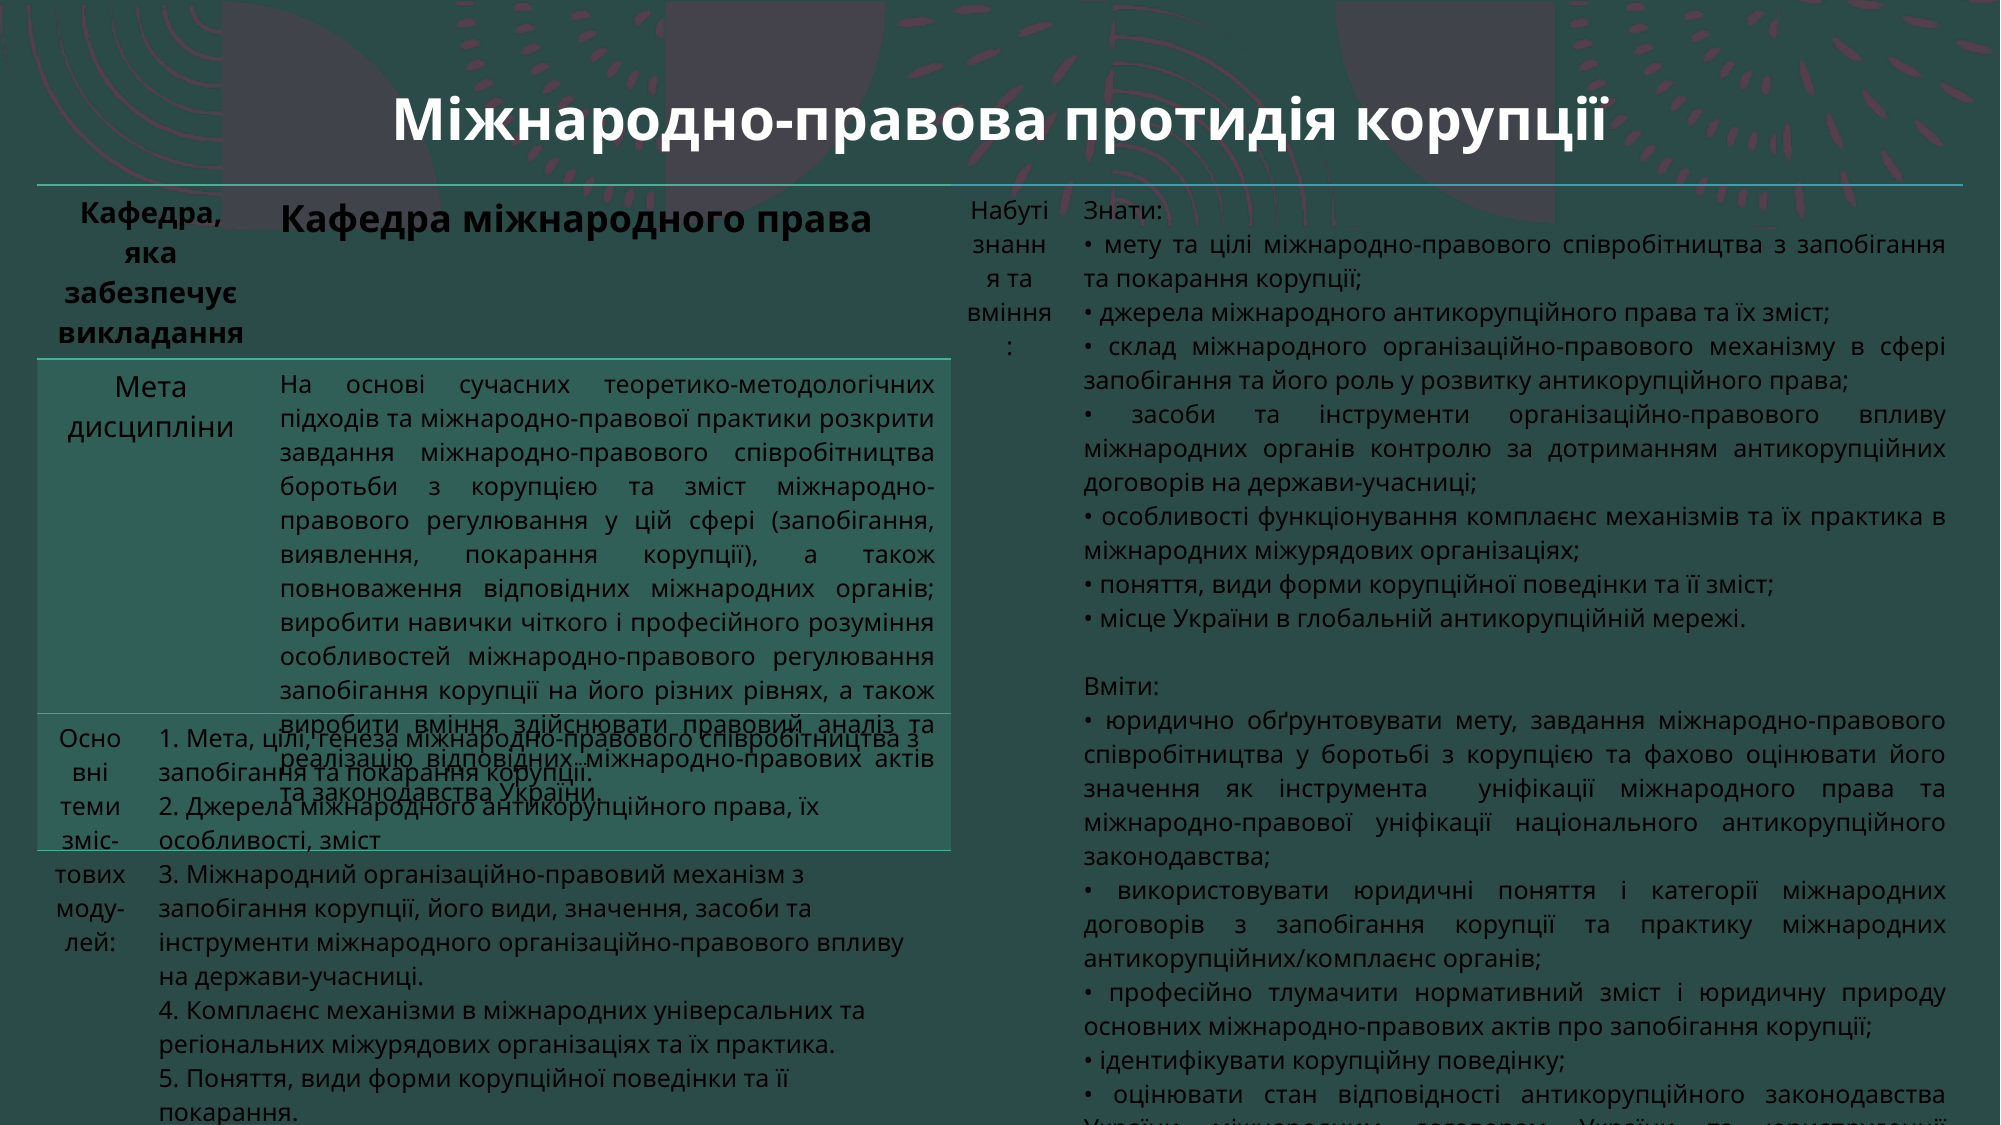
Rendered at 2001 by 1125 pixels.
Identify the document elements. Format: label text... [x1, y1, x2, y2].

table_header Знати: • мету та цілі міжнародно-правового співробітництва з запобігання та покарання корупції; • джерела міжнародного антикорупційного права та їх зміст; • склад міжнародного організаційно-правового механізму в сфері запобігання та його роль у розвитку антикорупційного права; • засоби та інструменти організаційно-правового впливу міжнародних органів контролю за дотриманням антикорупційних договорів на держави-учасниці; • особливості функціонування комплаєнс механізмів та їх практика в міжнародних міжурядових організаціях; • поняття, види форми корупційної поведінки та її зміст; • місце України в глобальній антикорупційній мережі. Вміти: • юридично обґрунтовувати мету, завдання міжнародно-правового співробітництва у боротьбі з корупцією та фахово оцінювати його значення як інструмента уніфікації міжнародного права та міжнародно-правової уніфікації національного антикорупційного законодавства; • використовувати юридичні поняття і категорії міжнародних договорів з запобігання корупції та практику міжнародних антикорупційних/комплаєнс органів; • професійно тлумачити нормативний зміст і юридичну природу основних міжнародно-правових актів про запобігання корупції; • ідентифікувати корупційну поведінку; • оцінювати стан відповідності антикорупційного законодавства України міжнародним договорам України та юриспруденції міжнародних антикорупційних органів, учасницею яких є Україна; • використовувати отримані знання у подальшій практичній діяльності юриста. [1069, 186, 1963, 1125]
table_header Основні теми зміс-тових моду-лей: [37, 714, 143, 1125]
table_header Кафедра, яка забезпечує викладання [37, 186, 265, 358]
table_cell Мета дисципліни [37, 360, 265, 713]
table_cell На основі сучасних теоретико-методологічних підходів та міжнародно-правової практики розкрити завдання міжнародно-правового співробітництва боротьби з корупцією та зміст міжнародно-правового регулювання у цій сфері (запобігання, виявлення, покарання корупції), а також повноваження відповідних міжнародних органів; виробити навички чіткого і професійного розуміння особливостей міжнародно-правового регулювання запобігання корупції на його різних рівнях, а також виробити вміння здійснювати правовий аналіз та реалізацію відповідних міжнародно-правових актів та законодавства України. [265, 360, 951, 713]
table_header 1. Мета, цілі, генеза міжнародно-правового співробітництва з запобігання та покарання корупції. 2. Джерела міжнародного антикорупційного права, їх особливості, зміст 3. Міжнародний організаційно-правовий механізм з запобігання корупції, його види, значення, засоби та інструменти міжнародного організаційно-правового впливу на держави-учасниці. 4. Комплаєнс механізми в міжнародних універсальних та регіональних міжурядових організаціях та їх практика. 5. Поняття, види форми корупційної поведінки та її покарання. 6. Українське антикорупційне законодавство в контексті міжнародно-правових зобов’язань України щодо запобігання та покарання корупції [143, 714, 951, 1125]
table_header Набуті знання та вміння: [951, 186, 1069, 1125]
list Міжнародно-правова протидія корупції [137, 67, 1863, 160]
table_header Кафедра міжнародного права [265, 186, 951, 358]
